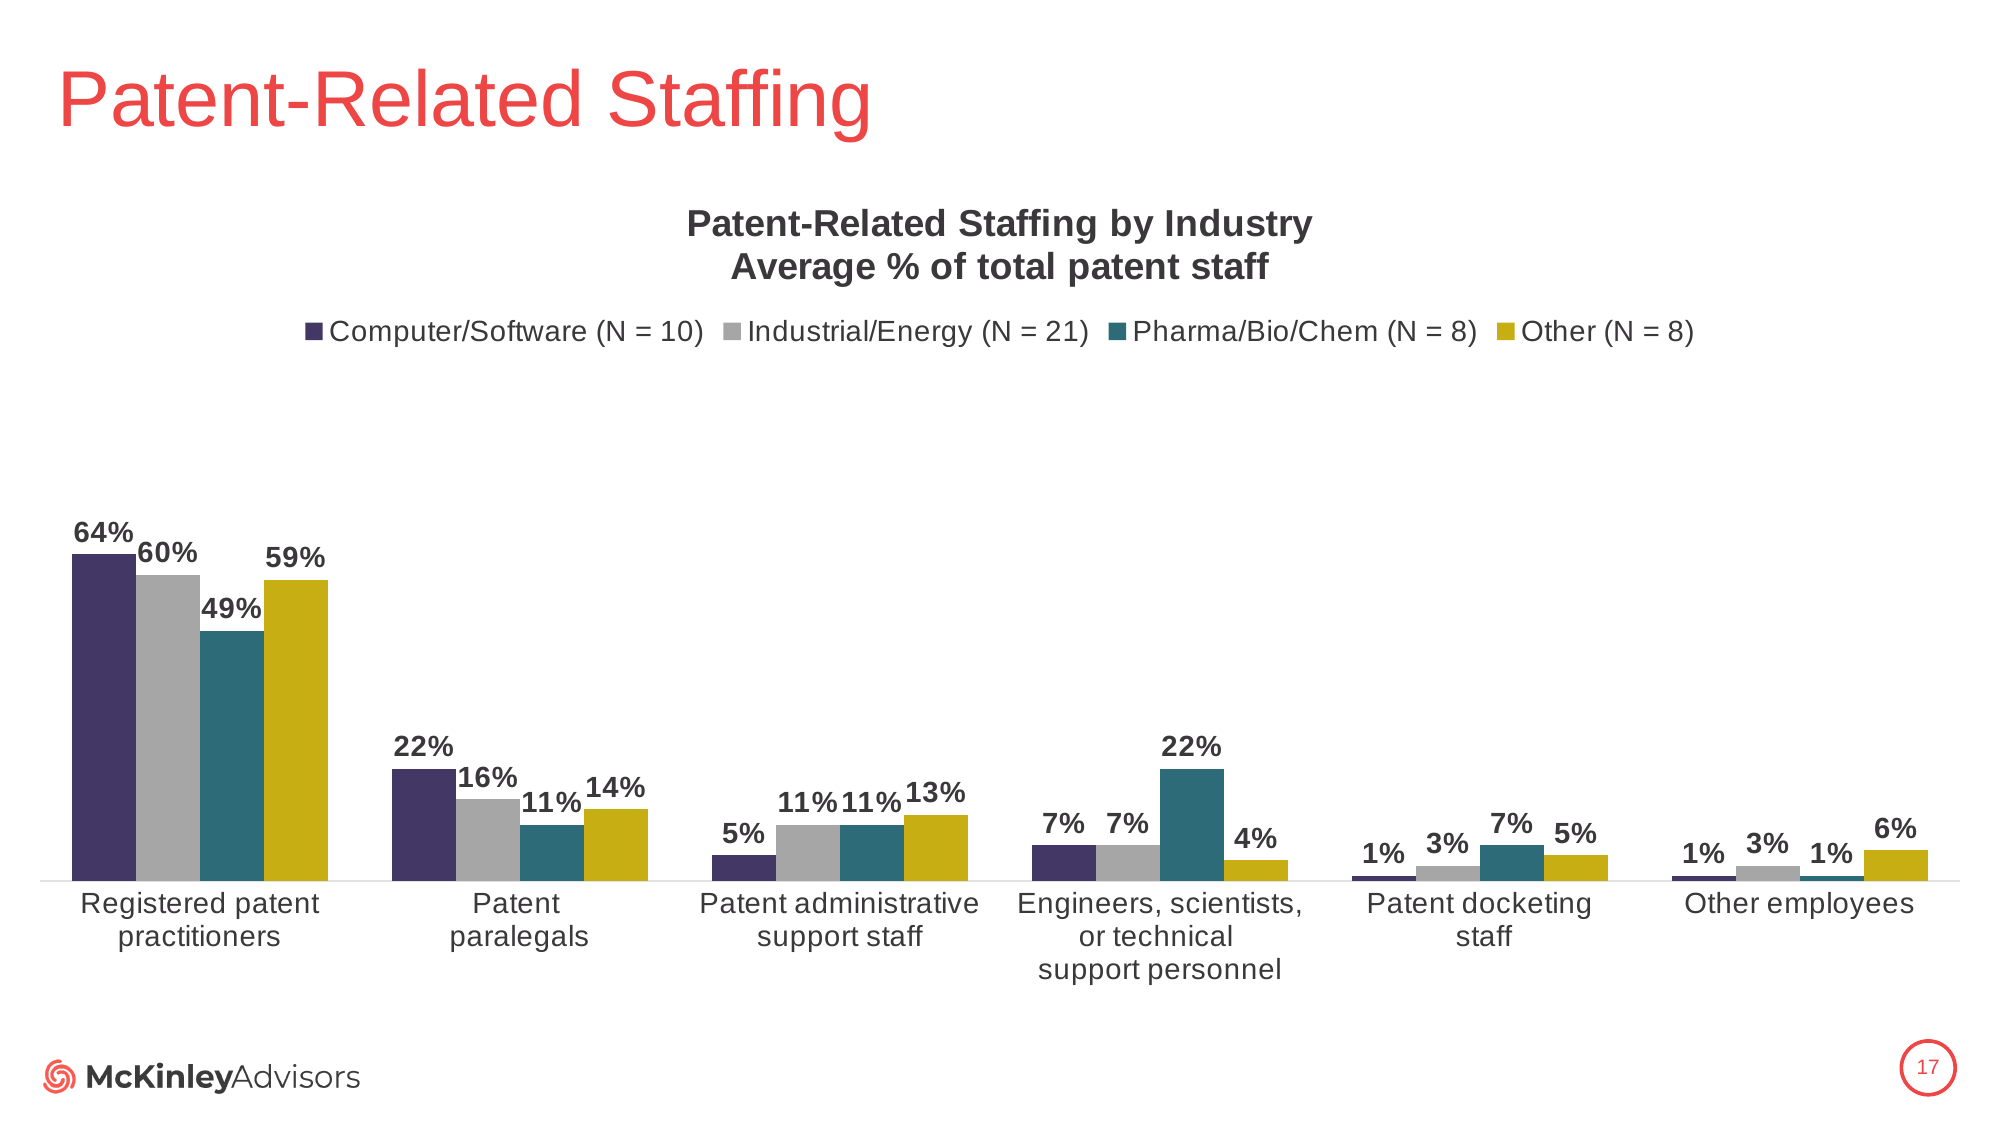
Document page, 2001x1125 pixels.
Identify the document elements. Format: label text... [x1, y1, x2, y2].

picture [42, 1059, 360, 1094]
title Patent-Related Staffing [42, 36, 1966, 166]
slide_number 17 [1893, 1035, 1963, 1096]
chart [0, 166, 2000, 1003]
